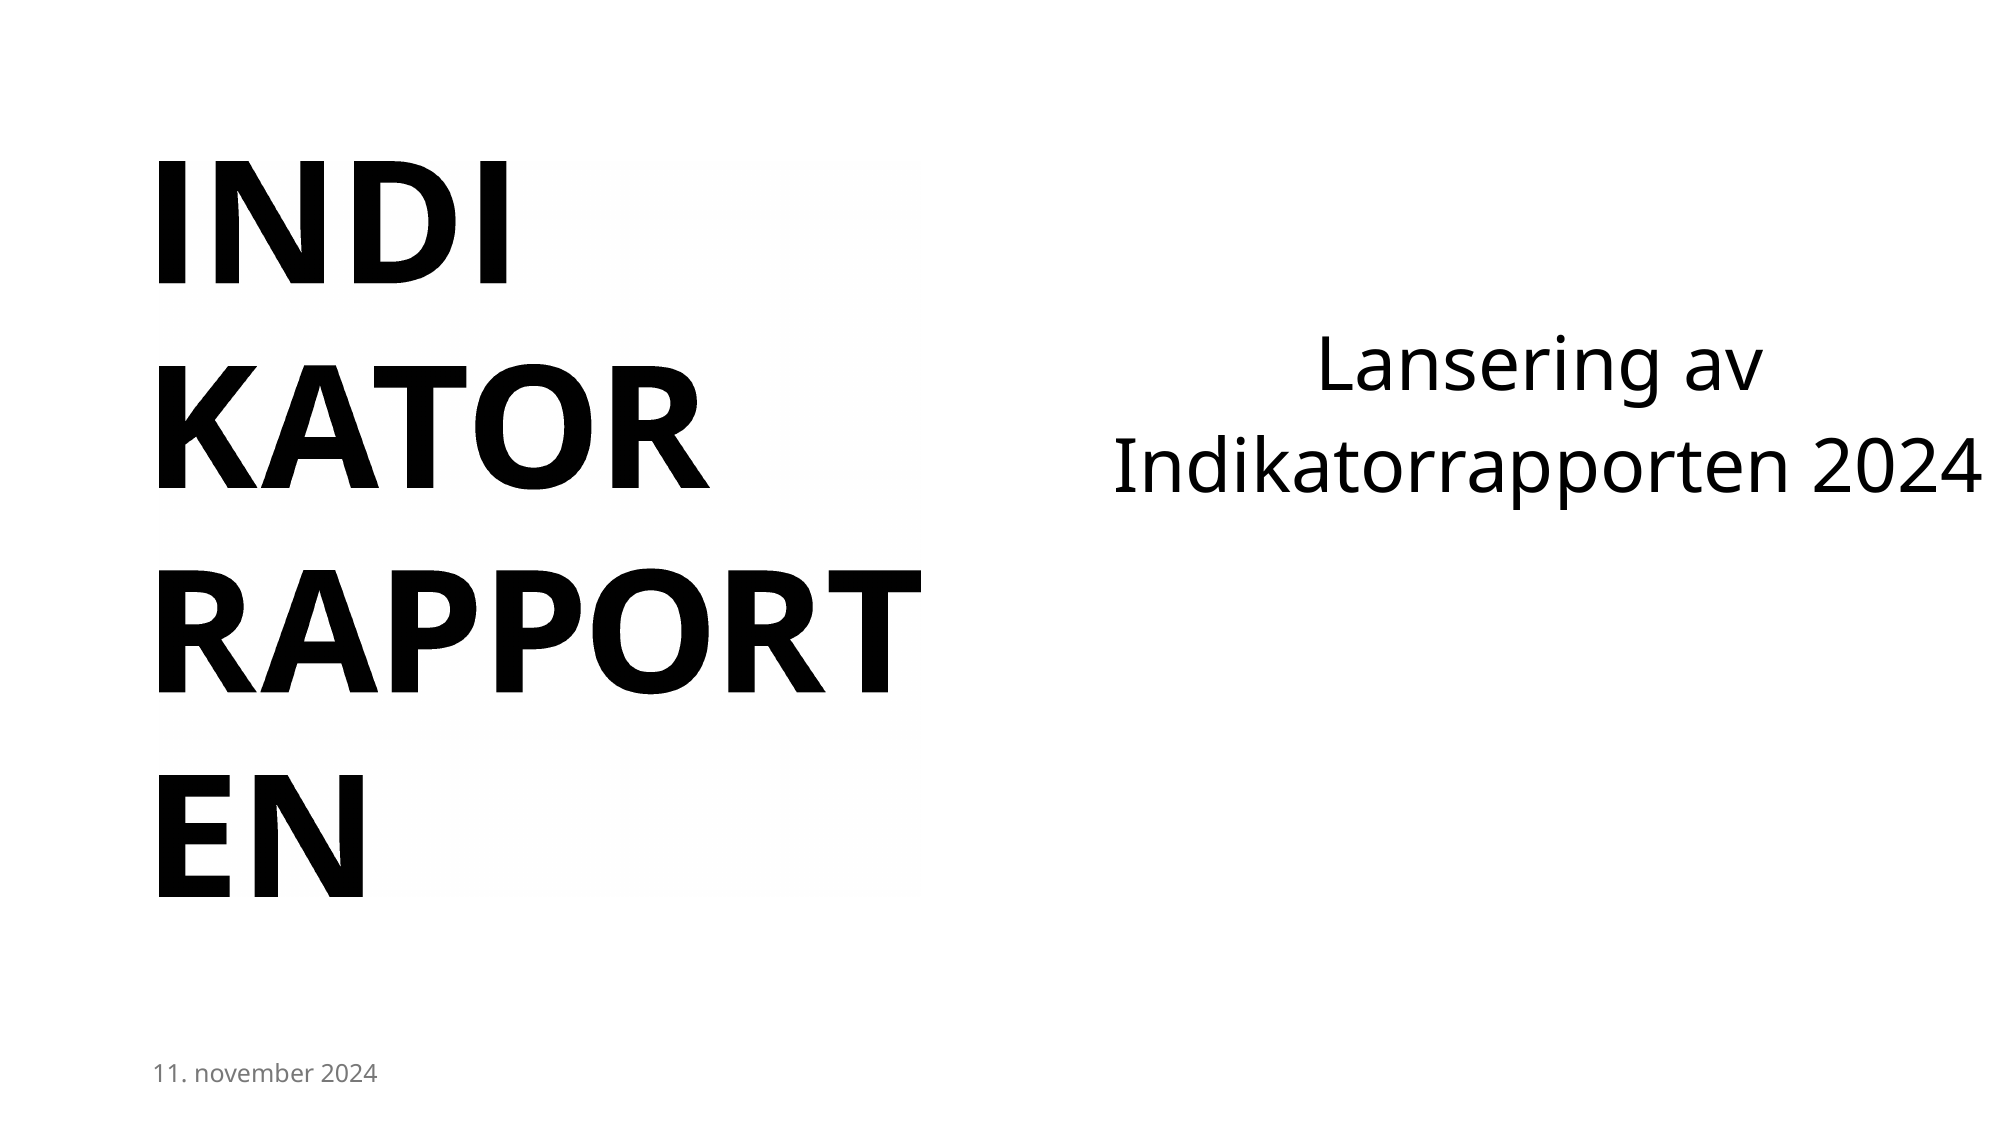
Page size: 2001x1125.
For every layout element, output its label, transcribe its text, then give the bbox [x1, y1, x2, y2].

picture [158, 161, 922, 897]
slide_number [137, 1042, 588, 1103]
text_box Lansering av Indikatorrapporten 2024 [1098, 318, 2000, 721]
